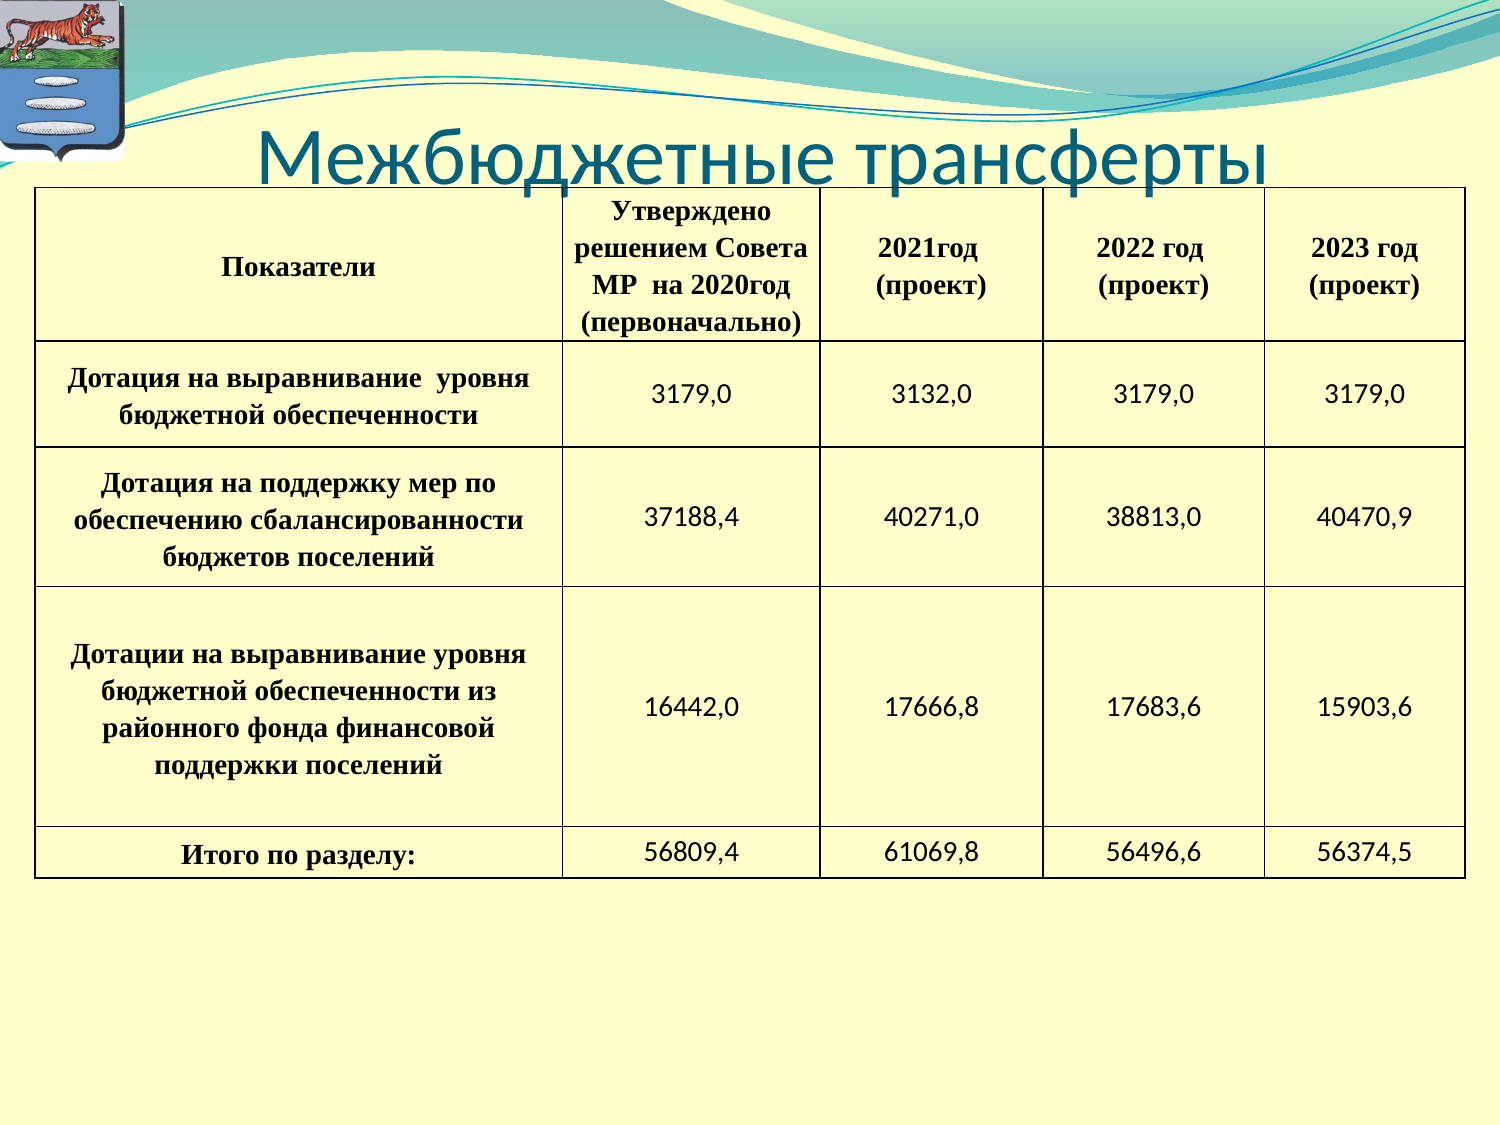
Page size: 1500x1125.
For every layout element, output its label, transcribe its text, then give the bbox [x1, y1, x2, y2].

table_cell 15903,6 [1265, 587, 1464, 826]
table_cell Дотация на выравнивание уровня бюджетной обеспеченности [36, 342, 562, 446]
table_cell Итого по разделу: [36, 827, 562, 877]
table_cell 56809,4 [563, 827, 819, 877]
table_cell 3132,0 [821, 342, 1042, 446]
table_header 2021год (проект) [821, 188, 1042, 340]
table_header Утверждено решением Совета МР на 2020год (первоначально) [563, 188, 819, 340]
table_header Показатели [36, 188, 562, 340]
table_cell 16442,0 [563, 587, 819, 826]
table_cell 3179,0 [1265, 342, 1464, 446]
table_cell 3179,0 [1044, 342, 1264, 446]
table_cell Дотация на поддержку мер по обеспечению сбалансированности бюджетов поселений [36, 448, 562, 586]
table_header 2022 год (проект) [1044, 188, 1264, 340]
picture [0, 0, 126, 162]
table_cell 40271,0 [821, 448, 1042, 586]
table_cell 38813,0 [1044, 448, 1264, 586]
title Межбюджетные трансферты [82, 93, 1445, 187]
table_cell 56496,6 [1044, 827, 1264, 877]
table_cell 56374,5 [1265, 827, 1464, 877]
table_cell 40470,9 [1265, 448, 1464, 586]
table_cell 17683,6 [1044, 587, 1264, 826]
table_cell 37188,4 [563, 448, 819, 586]
table_cell 17666,8 [821, 587, 1042, 826]
table_cell 3179,0 [563, 342, 819, 446]
table_header 2023 год (проект) [1265, 188, 1464, 340]
table_cell 61069,8 [821, 827, 1042, 877]
table_cell Дотации на выравнивание уровня бюджетной обеспеченности из районного фонда финансовой поддержки поселений [36, 587, 562, 826]
